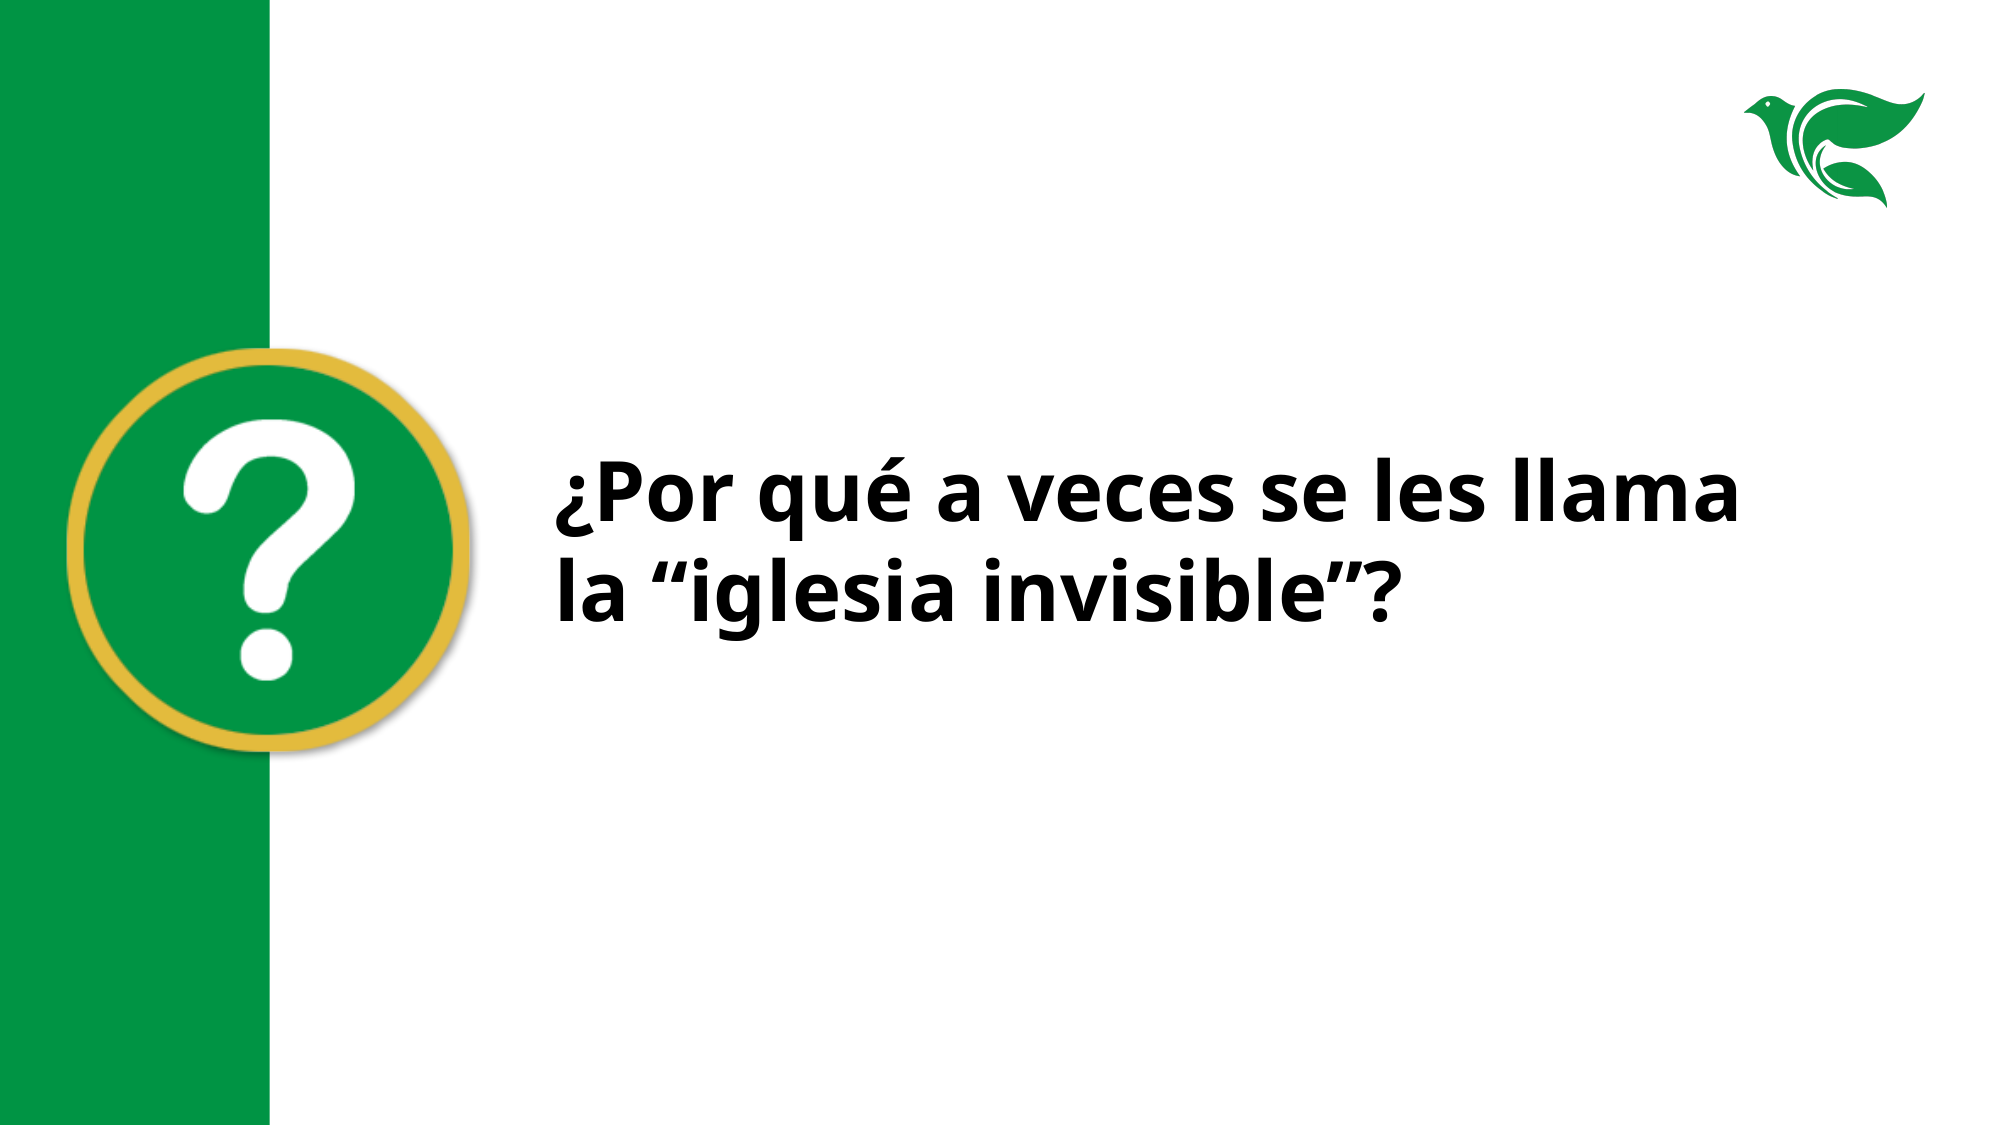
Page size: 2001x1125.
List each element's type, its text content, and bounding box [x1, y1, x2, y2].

text_box ¿Por qué a veces se les llama la “iglesia invisible”? [539, 430, 1785, 646]
picture [1722, 47, 1953, 240]
picture [12, 274, 527, 804]
text_box [0, 0, 270, 1125]
